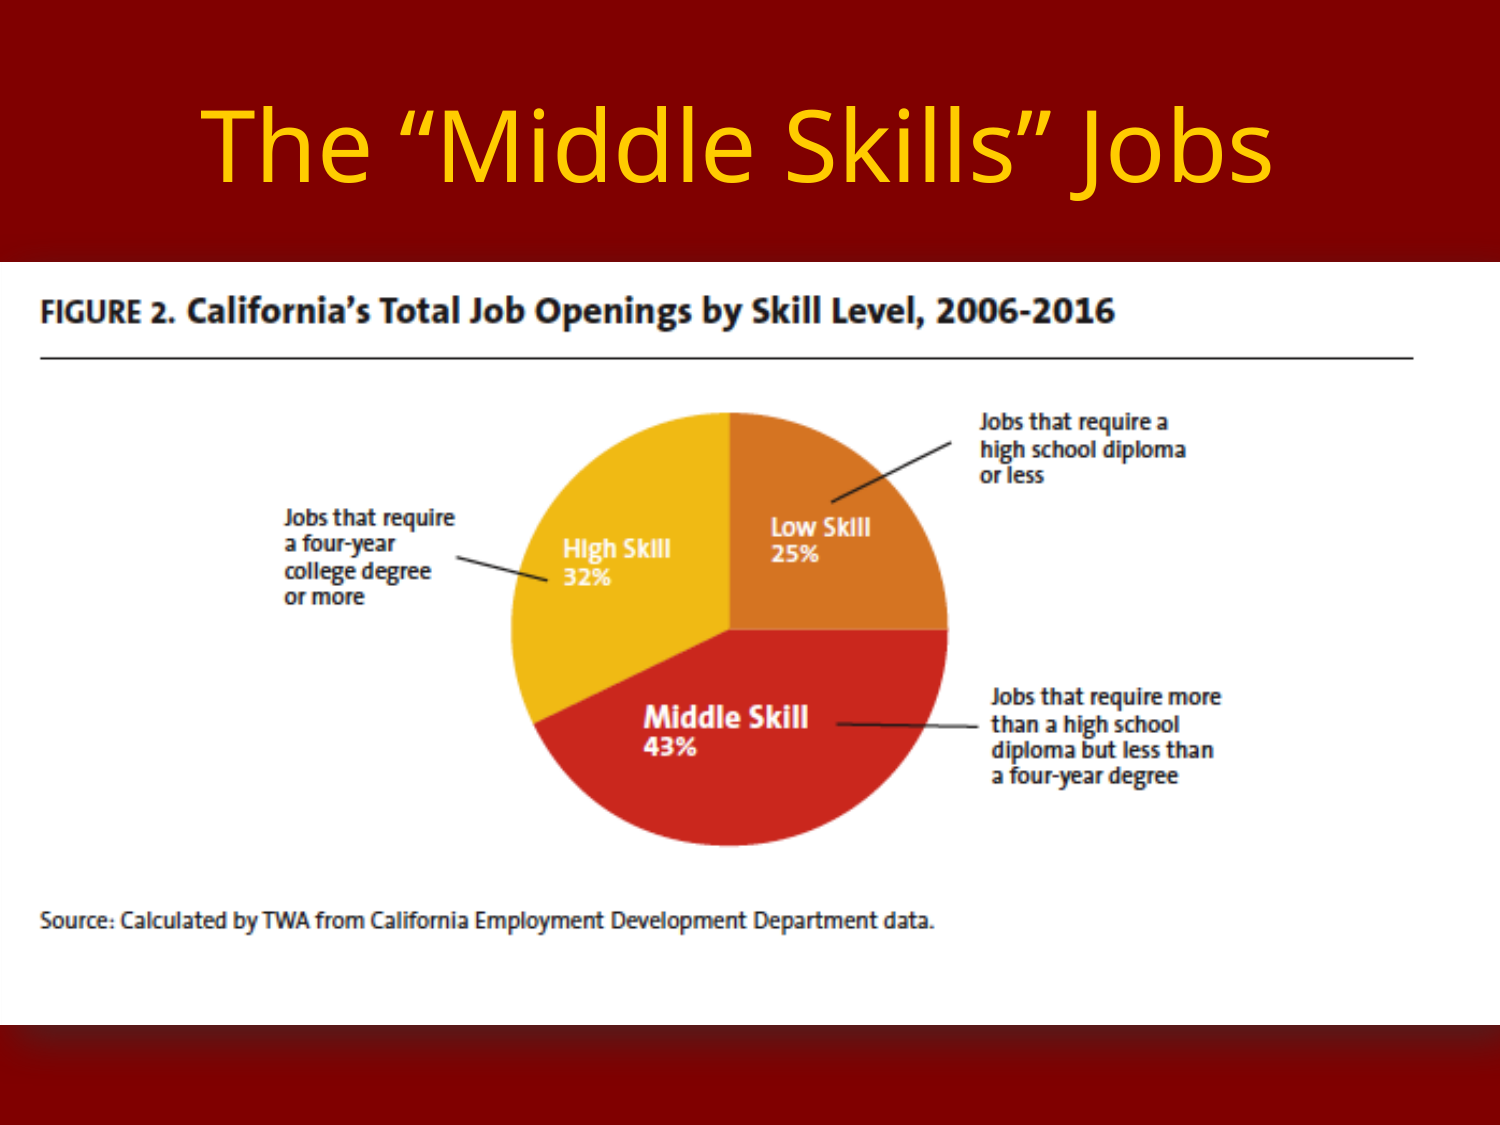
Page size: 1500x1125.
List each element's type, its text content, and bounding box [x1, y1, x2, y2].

text_box The “Middle Skills” Jobs [1, 75, 1500, 210]
picture [0, 262, 1500, 1026]
